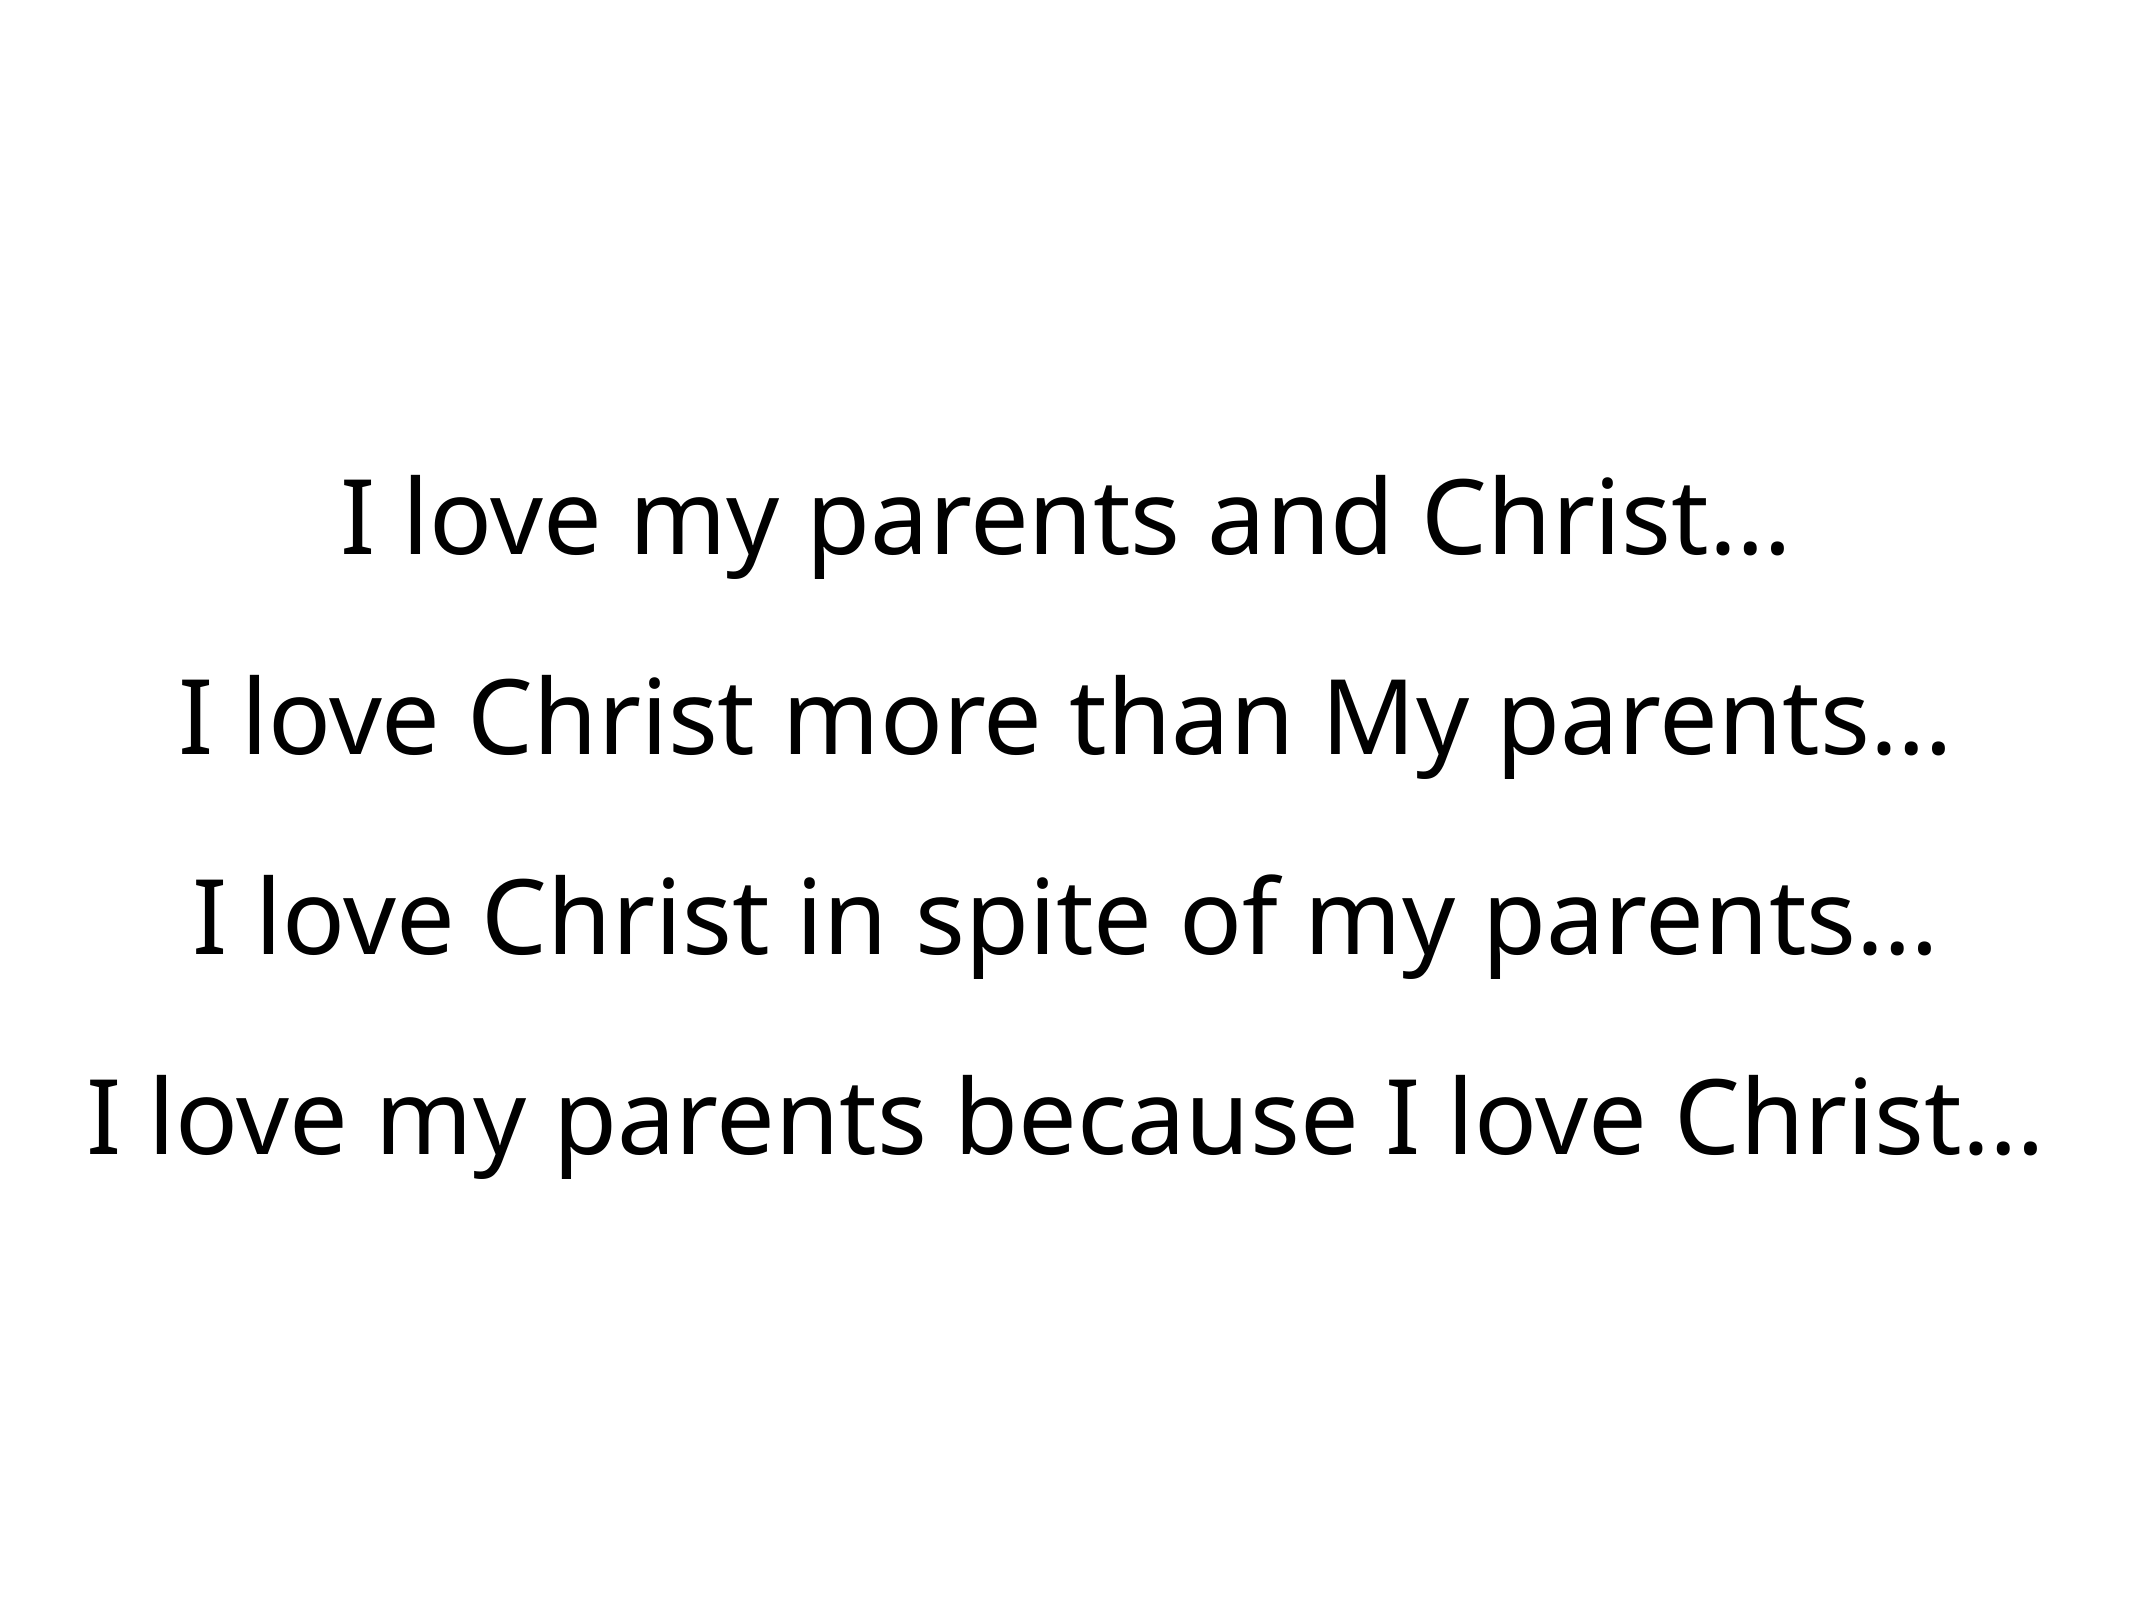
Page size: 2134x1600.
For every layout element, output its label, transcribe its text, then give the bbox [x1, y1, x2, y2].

text_box I love my parents and Christ… I love Christ more than My parents… I love Christ in spite of my parents… I love my parents because I love Christ… [78, 416, 2055, 1184]
